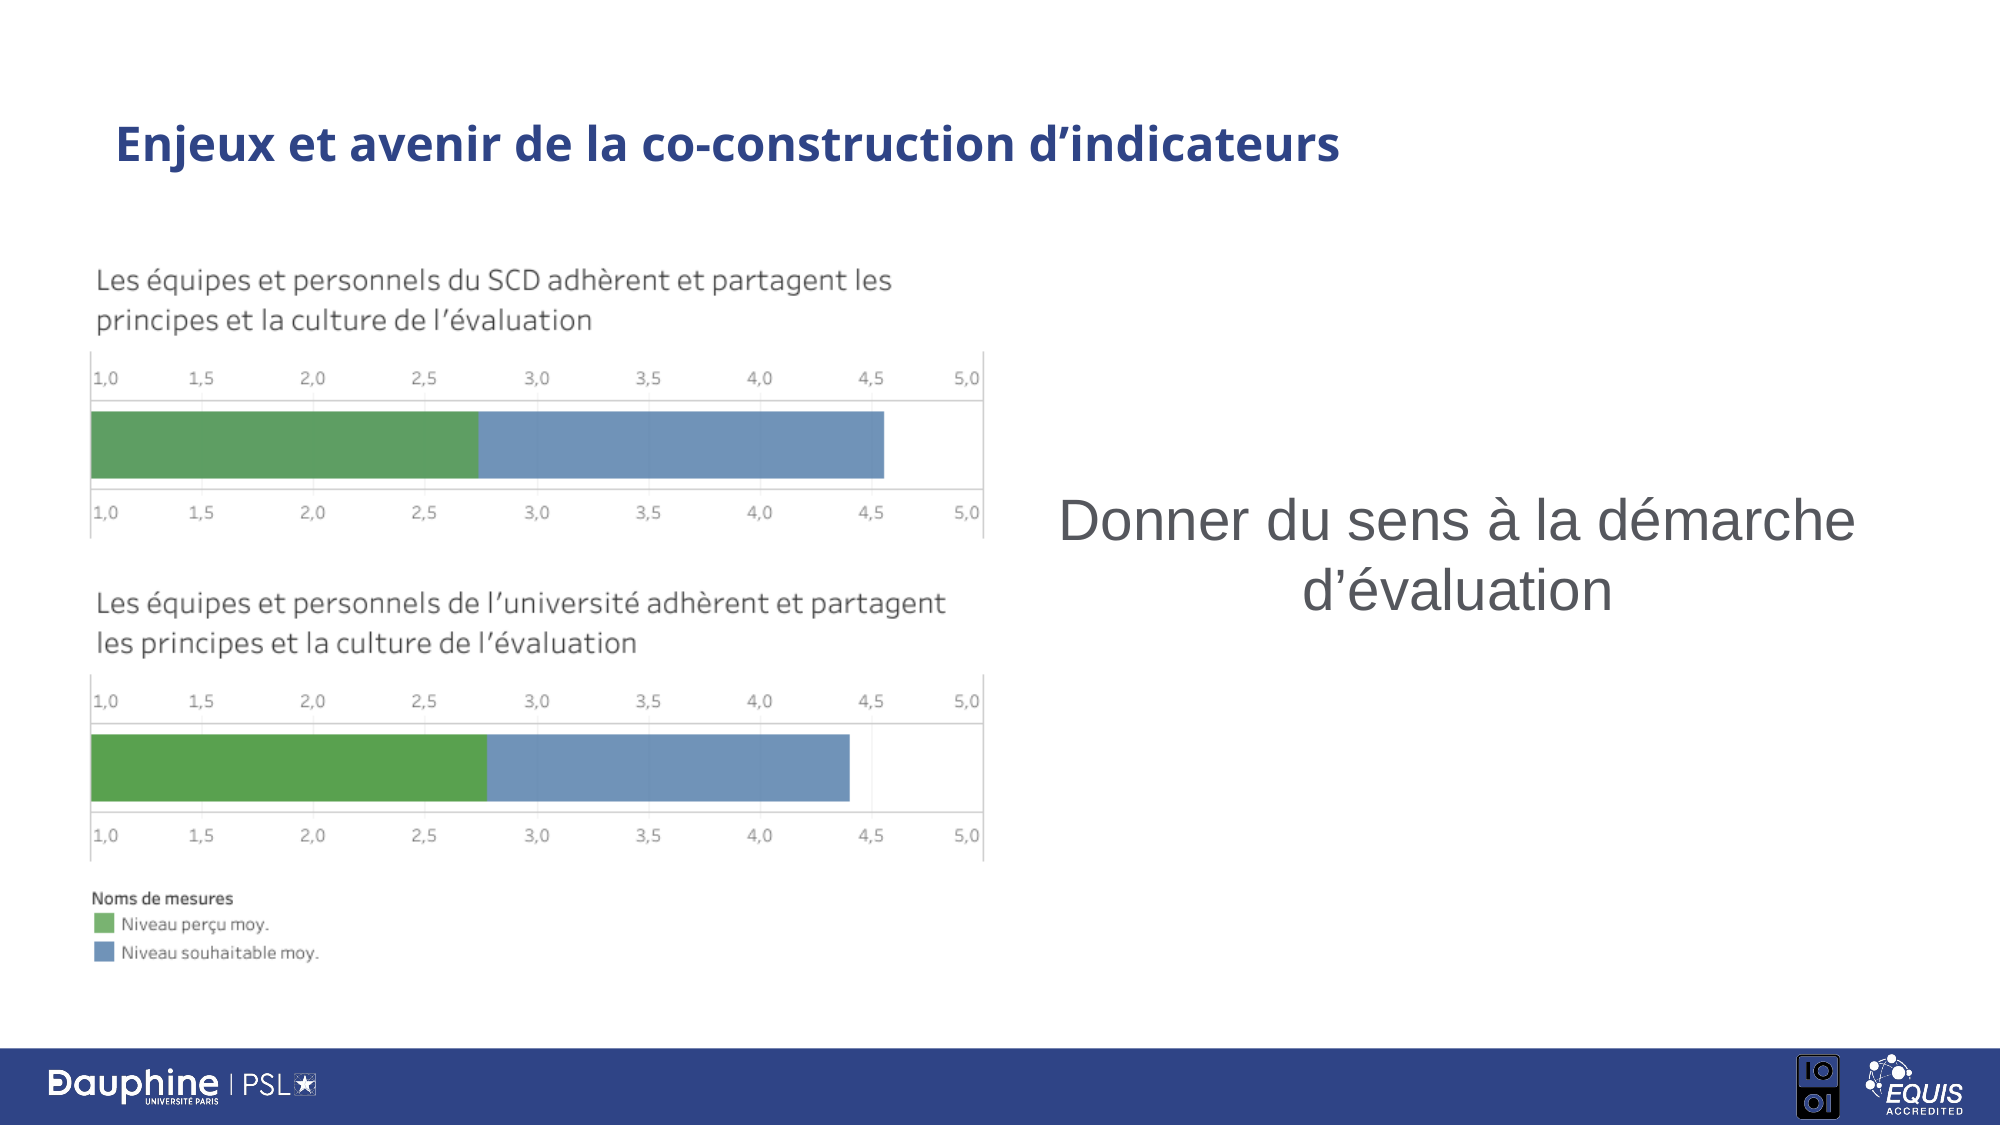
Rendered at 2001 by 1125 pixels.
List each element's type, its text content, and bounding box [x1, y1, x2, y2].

picture [73, 233, 1001, 992]
picture [43, 1063, 321, 1110]
picture [1778, 1035, 1858, 1125]
list Donner du sens à la démarche d’évaluation [1016, 262, 1900, 1005]
title Enjeux et avenir de la co-construction d’indicateurs [99, 103, 1900, 182]
